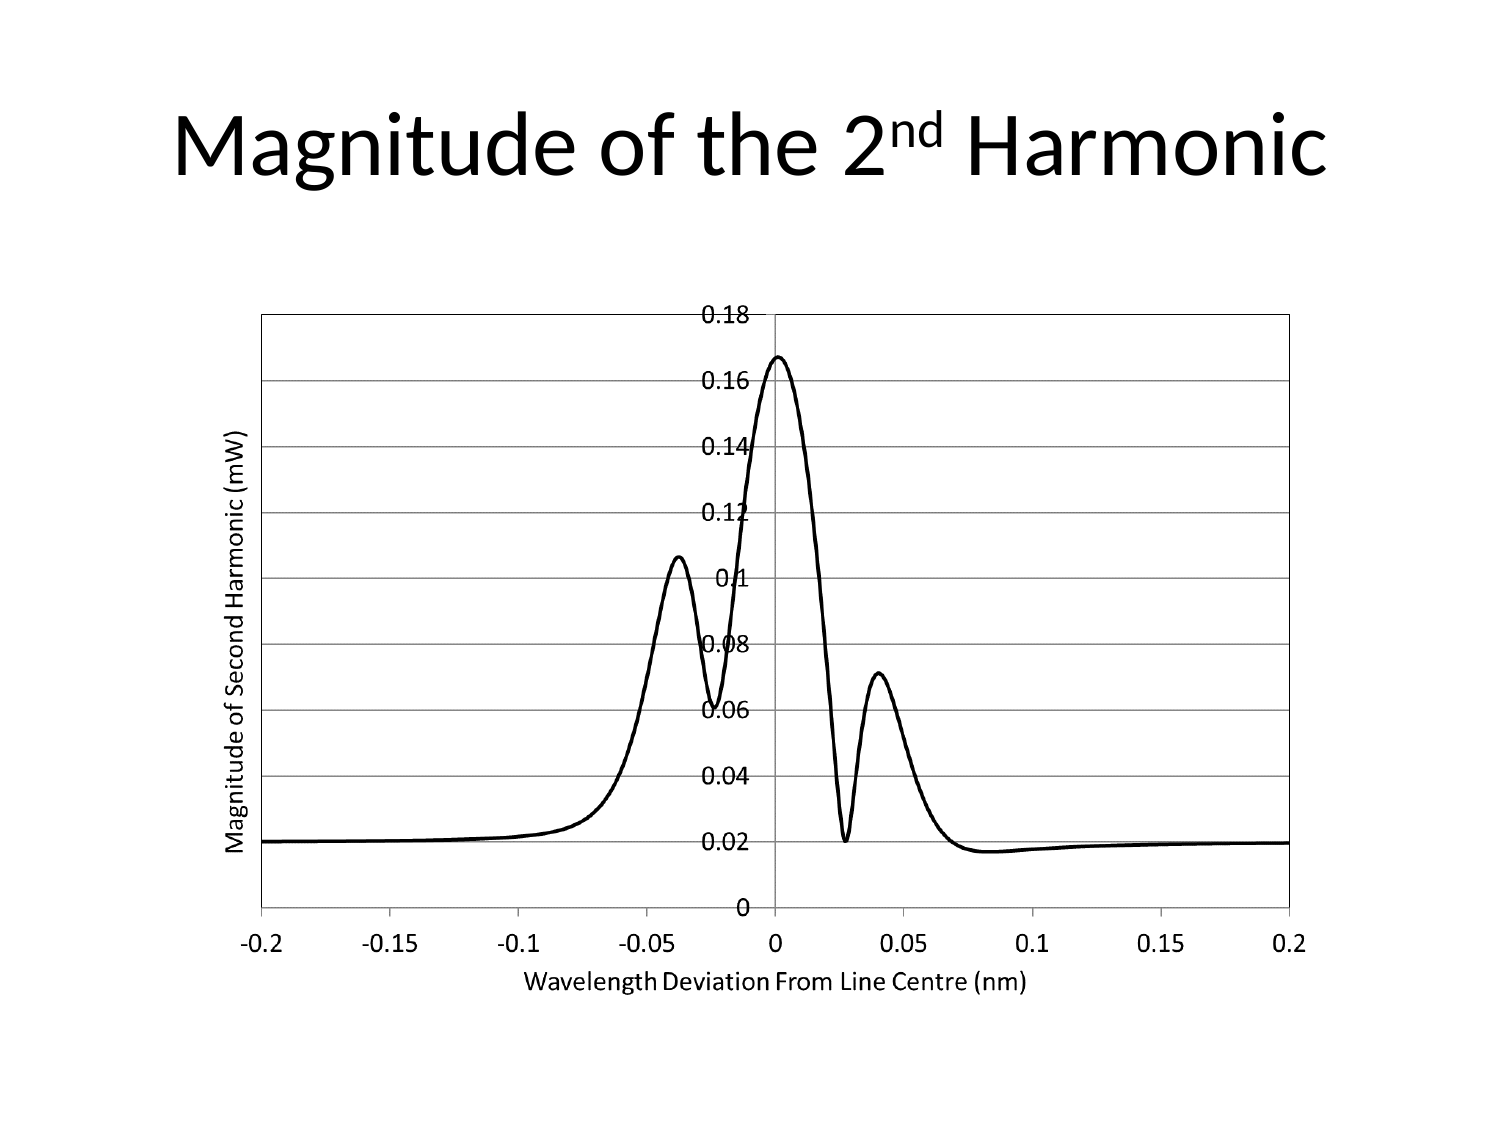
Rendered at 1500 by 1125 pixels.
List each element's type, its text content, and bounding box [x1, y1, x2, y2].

title Magnitude of the 2nd Harmonic [75, 45, 1425, 233]
picture [206, 290, 1323, 1016]
